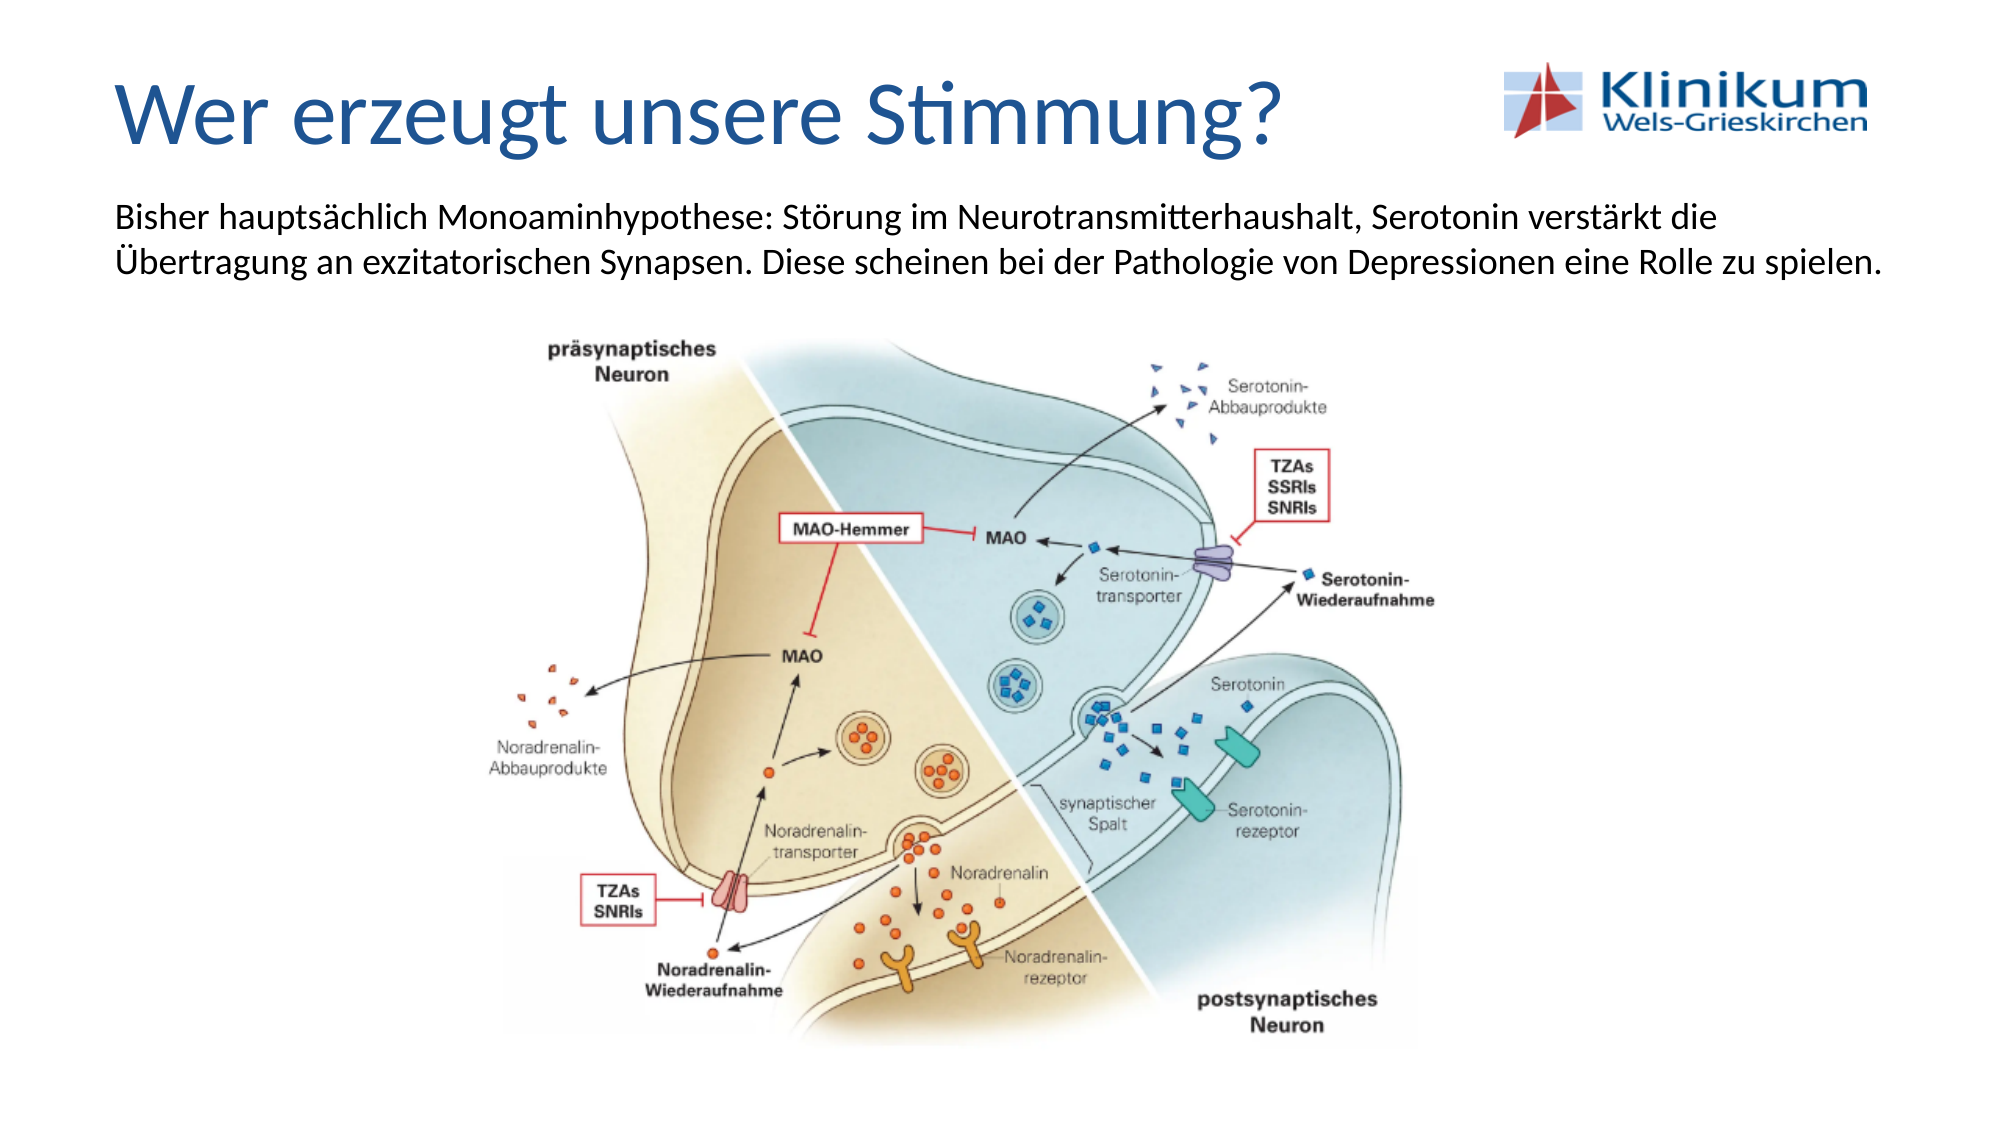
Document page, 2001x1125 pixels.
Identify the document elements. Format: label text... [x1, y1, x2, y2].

picture [474, 337, 1526, 1064]
text_box Bisher hauptsächlich Monoaminhypothese: Störung im Neurotransmitterhaushalt, Serotonin verstärkt die Übertragung an exzitatorischen Synapsen. Diese scheinen bei der Pathologie von Depressionen eine Rolle zu spielen. [99, 184, 1919, 605]
title Wer erzeugt unsere Stimmung? [99, 45, 1900, 184]
